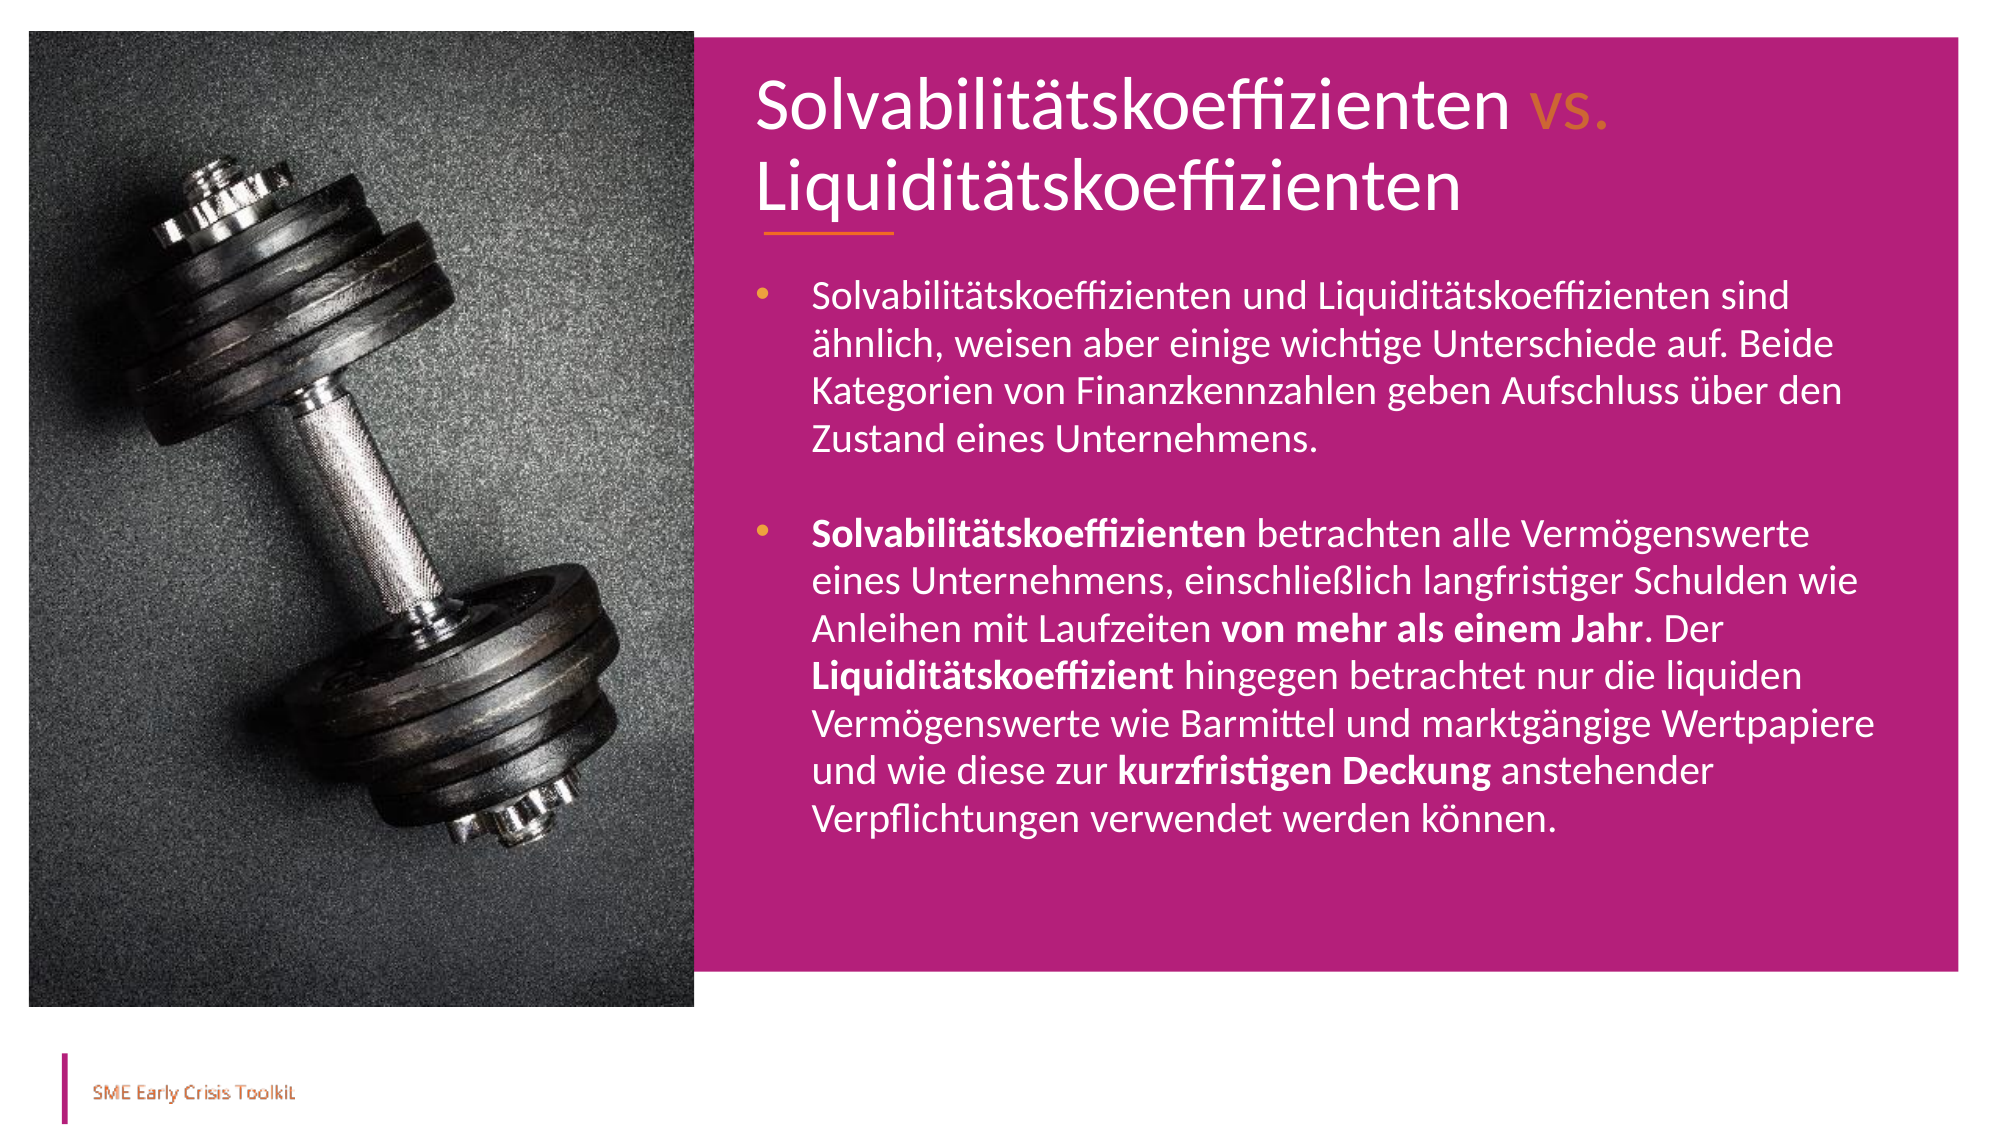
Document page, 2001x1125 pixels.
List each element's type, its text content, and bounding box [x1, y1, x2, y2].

list Solvabilitätskoeffizienten vs. Liquiditätskoeffizienten [740, 57, 1881, 288]
text_box [763, 231, 895, 236]
picture [28, 31, 695, 1007]
list Solvabilitätskoeffizienten und Liquiditätskoeffizienten sind ähnlich, weisen aber einige wichtige Unterschiede auf. Beide Kategorien von Finanzkennzahlen geben Aufschluss über den Zustand eines Unternehmens. Solvabilitätskoeffizienten betrachten alle Vermögenswerte eines Unternehmens, einschließlich langfristiger Schulden wie Anleihen mit Laufzeiten von mehr als einem Jahr. Der Liquiditätskoeffizient hingegen betrachtet nur die liquiden Vermögenswerte wie Barmittel und marktgängige Wertpapiere und wie diese zur kurzfristigen Deckung anstehender Verpflichtungen verwendet werden können. [740, 263, 1897, 862]
picture [83, 1080, 295, 1104]
